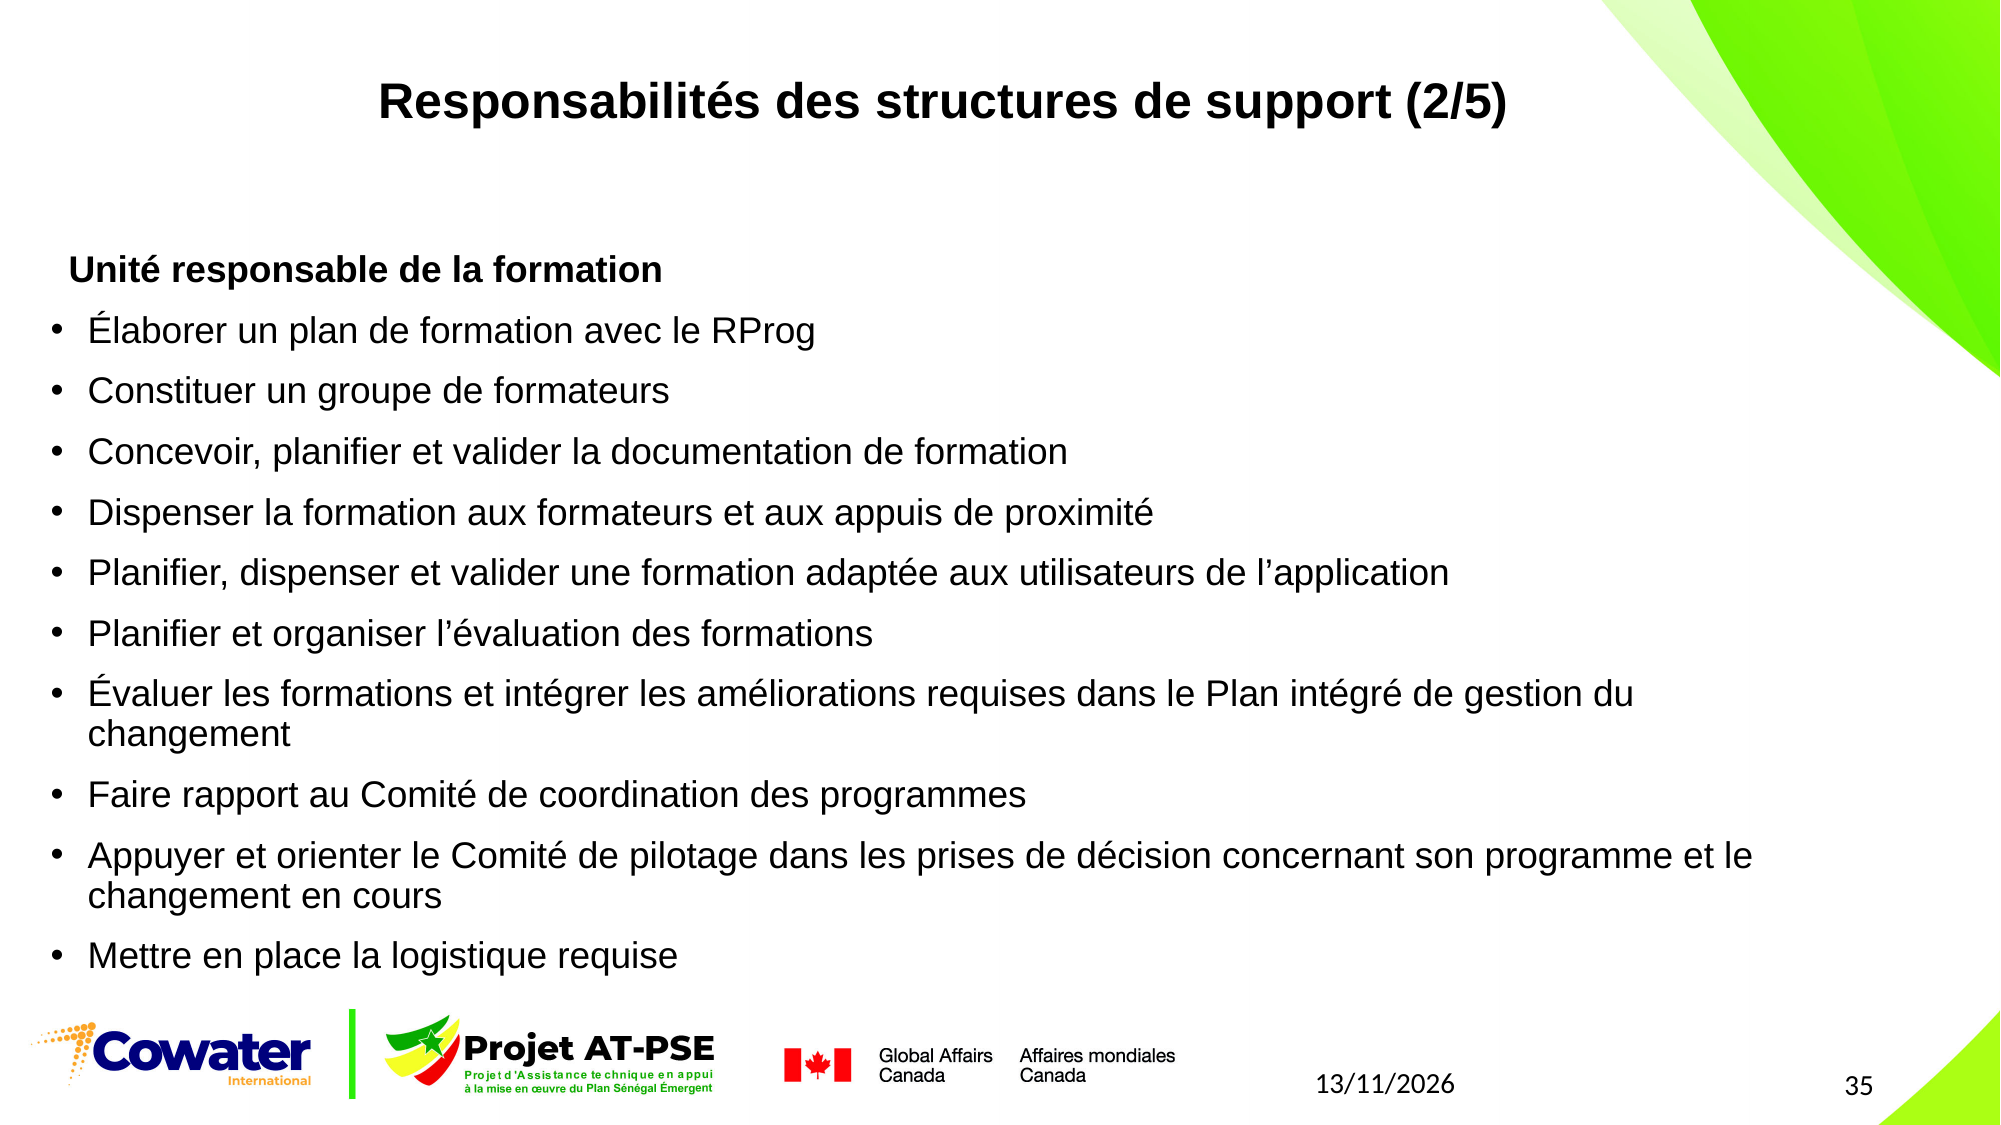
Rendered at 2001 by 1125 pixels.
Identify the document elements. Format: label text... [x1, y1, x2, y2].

slide_number 35 [1829, 1058, 1996, 1119]
picture [0, 0, 2000, 1125]
text_box Unité responsable de la formation Élaborer un plan de formation avec le RProg Constituer un groupe de formateurs Concevoir, planifier et valider la documentation de formation Dispenser la formation aux formateurs et aux appuis de proximité Planifier, dispenser et valider une formation adaptée aux utilisateurs de l’application Planifier et organiser l’évaluation des formations Évaluer les formations et intégrer les améliorations requises dans le Plan intégré de gestion du changement Faire rapport au Comité de coordination des programmes Appuyer et orienter le Comité de pilotage dans les prises de décision concernant son programme et le changement en cours Mettre en place la logistique requise [35, 243, 1830, 987]
text_box Responsabilités des structures de support (2/5) [252, 61, 1635, 136]
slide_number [1299, 1057, 1750, 1118]
